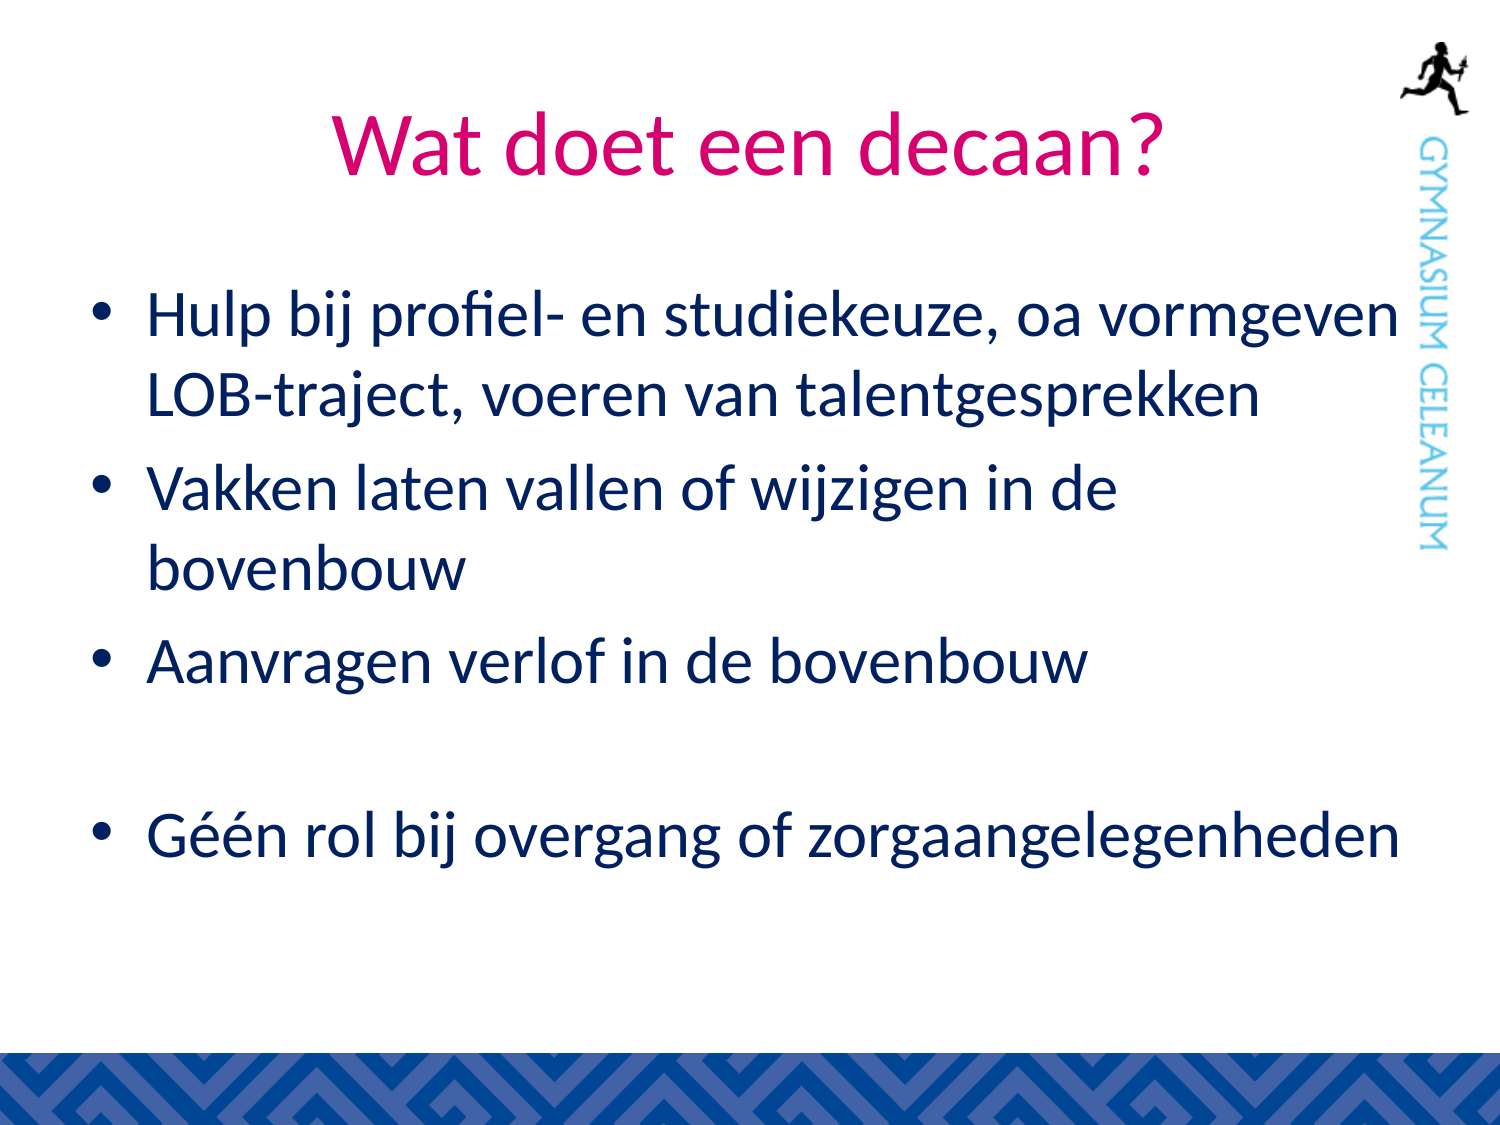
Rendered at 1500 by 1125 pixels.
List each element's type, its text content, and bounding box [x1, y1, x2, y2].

title Wat doet een decaan? [75, 45, 1425, 233]
picture [1400, 42, 1470, 551]
list Hulp bij profiel- en studiekeuze, oa vormgeven LOB-traject, voeren van talentgesprekken Vakken laten vallen of wijzigen in de bovenbouw Aanvragen verlof in de bovenbouw Géén rol bij overgang of zorgaangelegenheden [75, 262, 1425, 1005]
picture [0, 1053, 1500, 1125]
